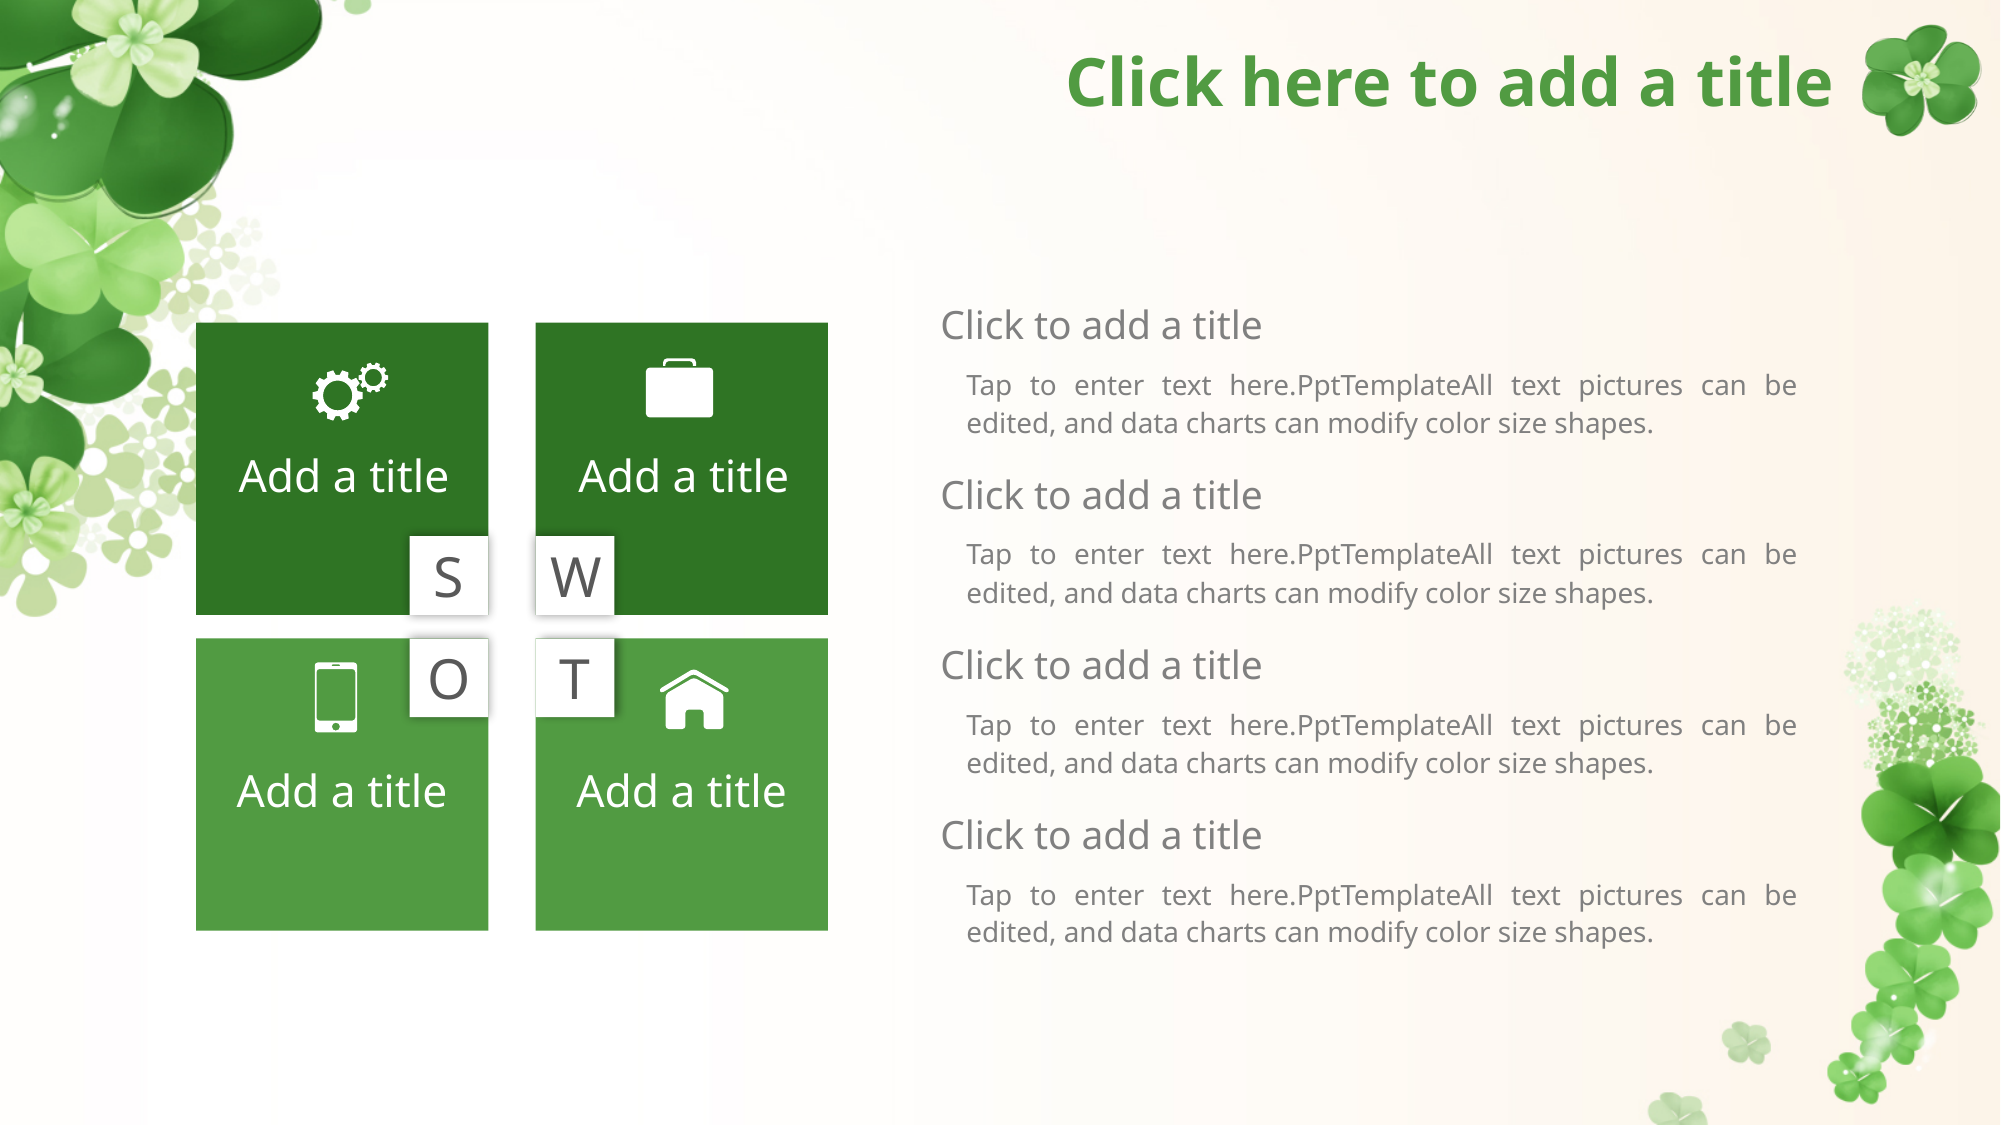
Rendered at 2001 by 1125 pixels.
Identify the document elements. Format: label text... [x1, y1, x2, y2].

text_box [535, 322, 828, 615]
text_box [951, 463, 1813, 617]
picture [0, 0, 2001, 1125]
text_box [951, 803, 1813, 957]
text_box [951, 633, 1813, 787]
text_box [535, 638, 828, 931]
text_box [659, 669, 730, 730]
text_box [951, 293, 1813, 448]
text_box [195, 638, 489, 931]
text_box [312, 362, 389, 421]
title Click here to add a title [125, 41, 1850, 129]
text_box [195, 322, 489, 615]
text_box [645, 358, 714, 418]
